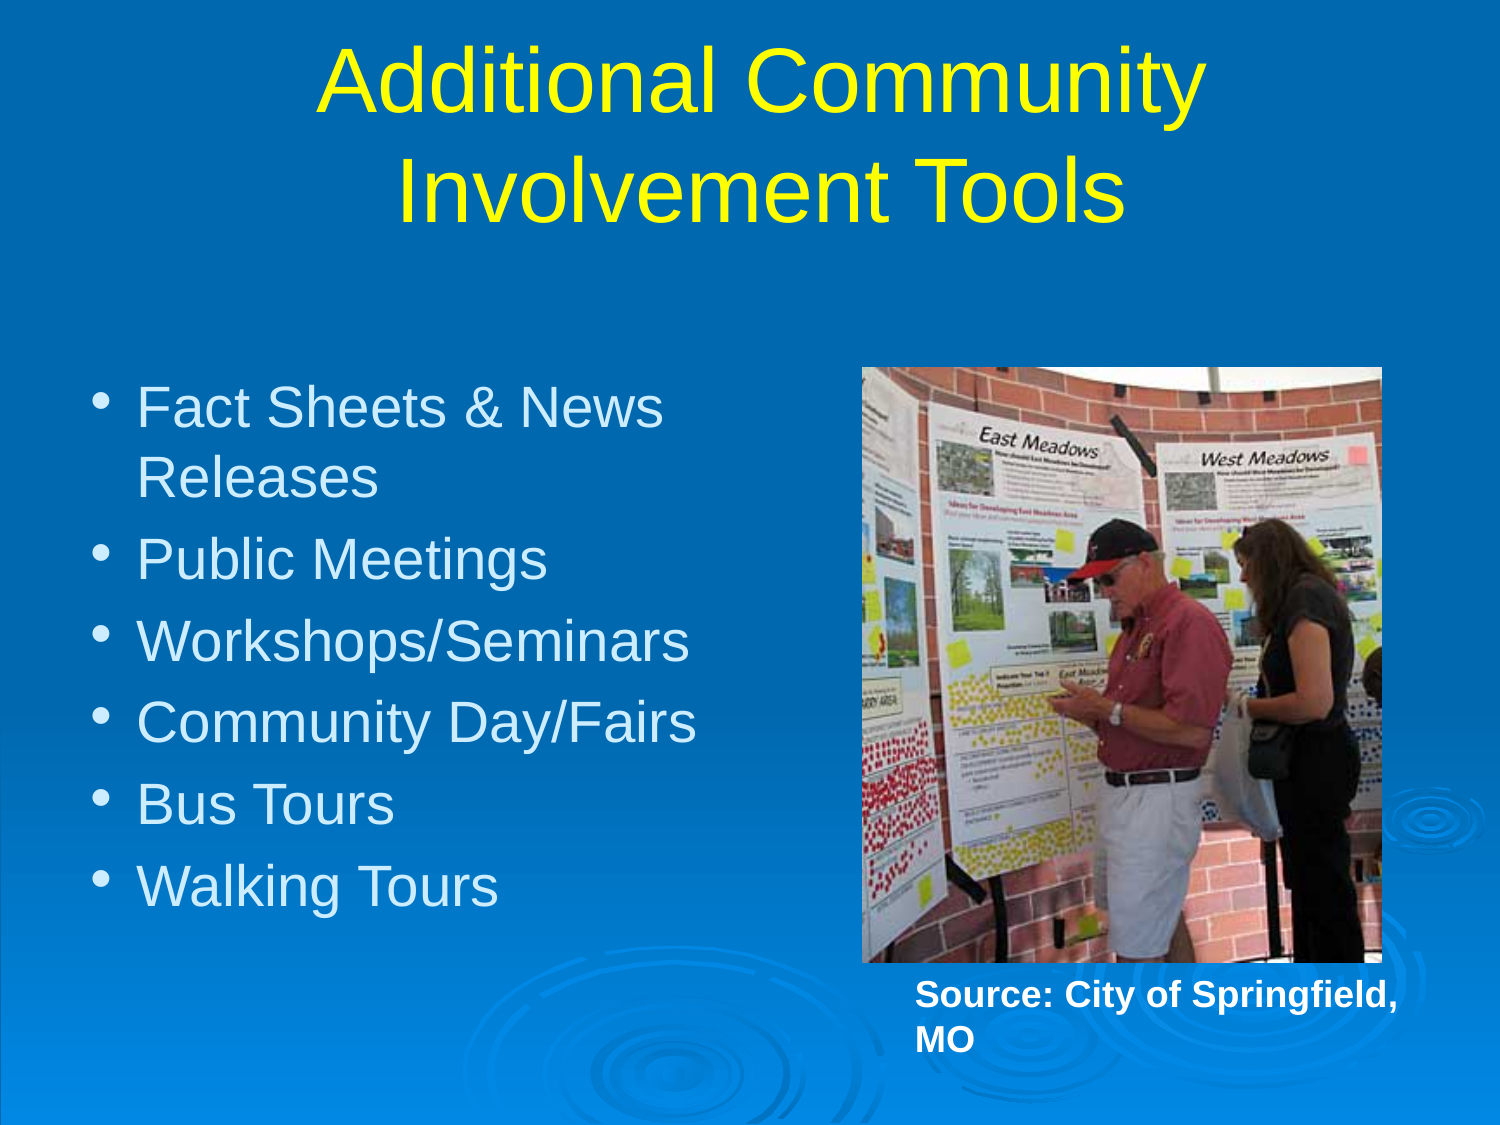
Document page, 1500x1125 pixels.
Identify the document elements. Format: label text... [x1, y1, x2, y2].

list Fact Sheets & News Releases Public Meetings Workshops/Seminars Community Day/Fairs Bus Tours Walking Tours [0, 250, 930, 993]
picture [862, 367, 1382, 963]
text_box Source: City of Springfield, MO [899, 962, 1419, 1068]
title Additional Community Involvement Tools [87, 37, 1438, 225]
